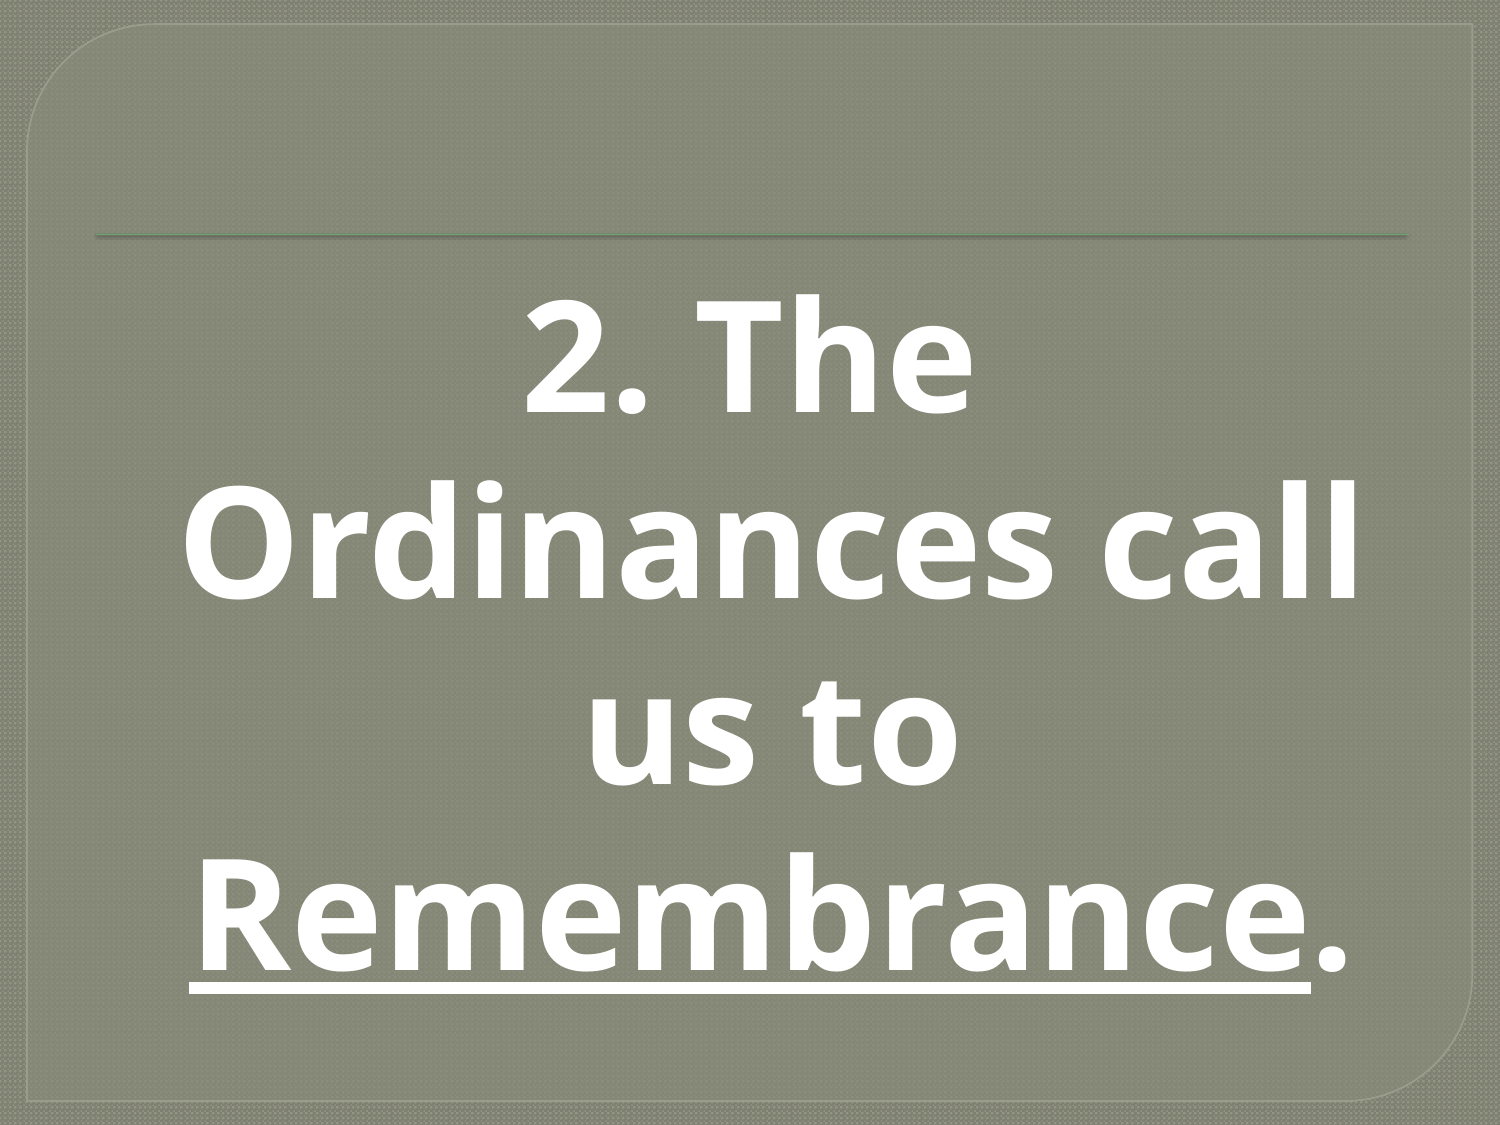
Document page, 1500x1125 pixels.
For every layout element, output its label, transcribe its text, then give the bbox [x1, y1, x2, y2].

list 2. The Ordinances call us to Remembrance. [75, 249, 1425, 1013]
